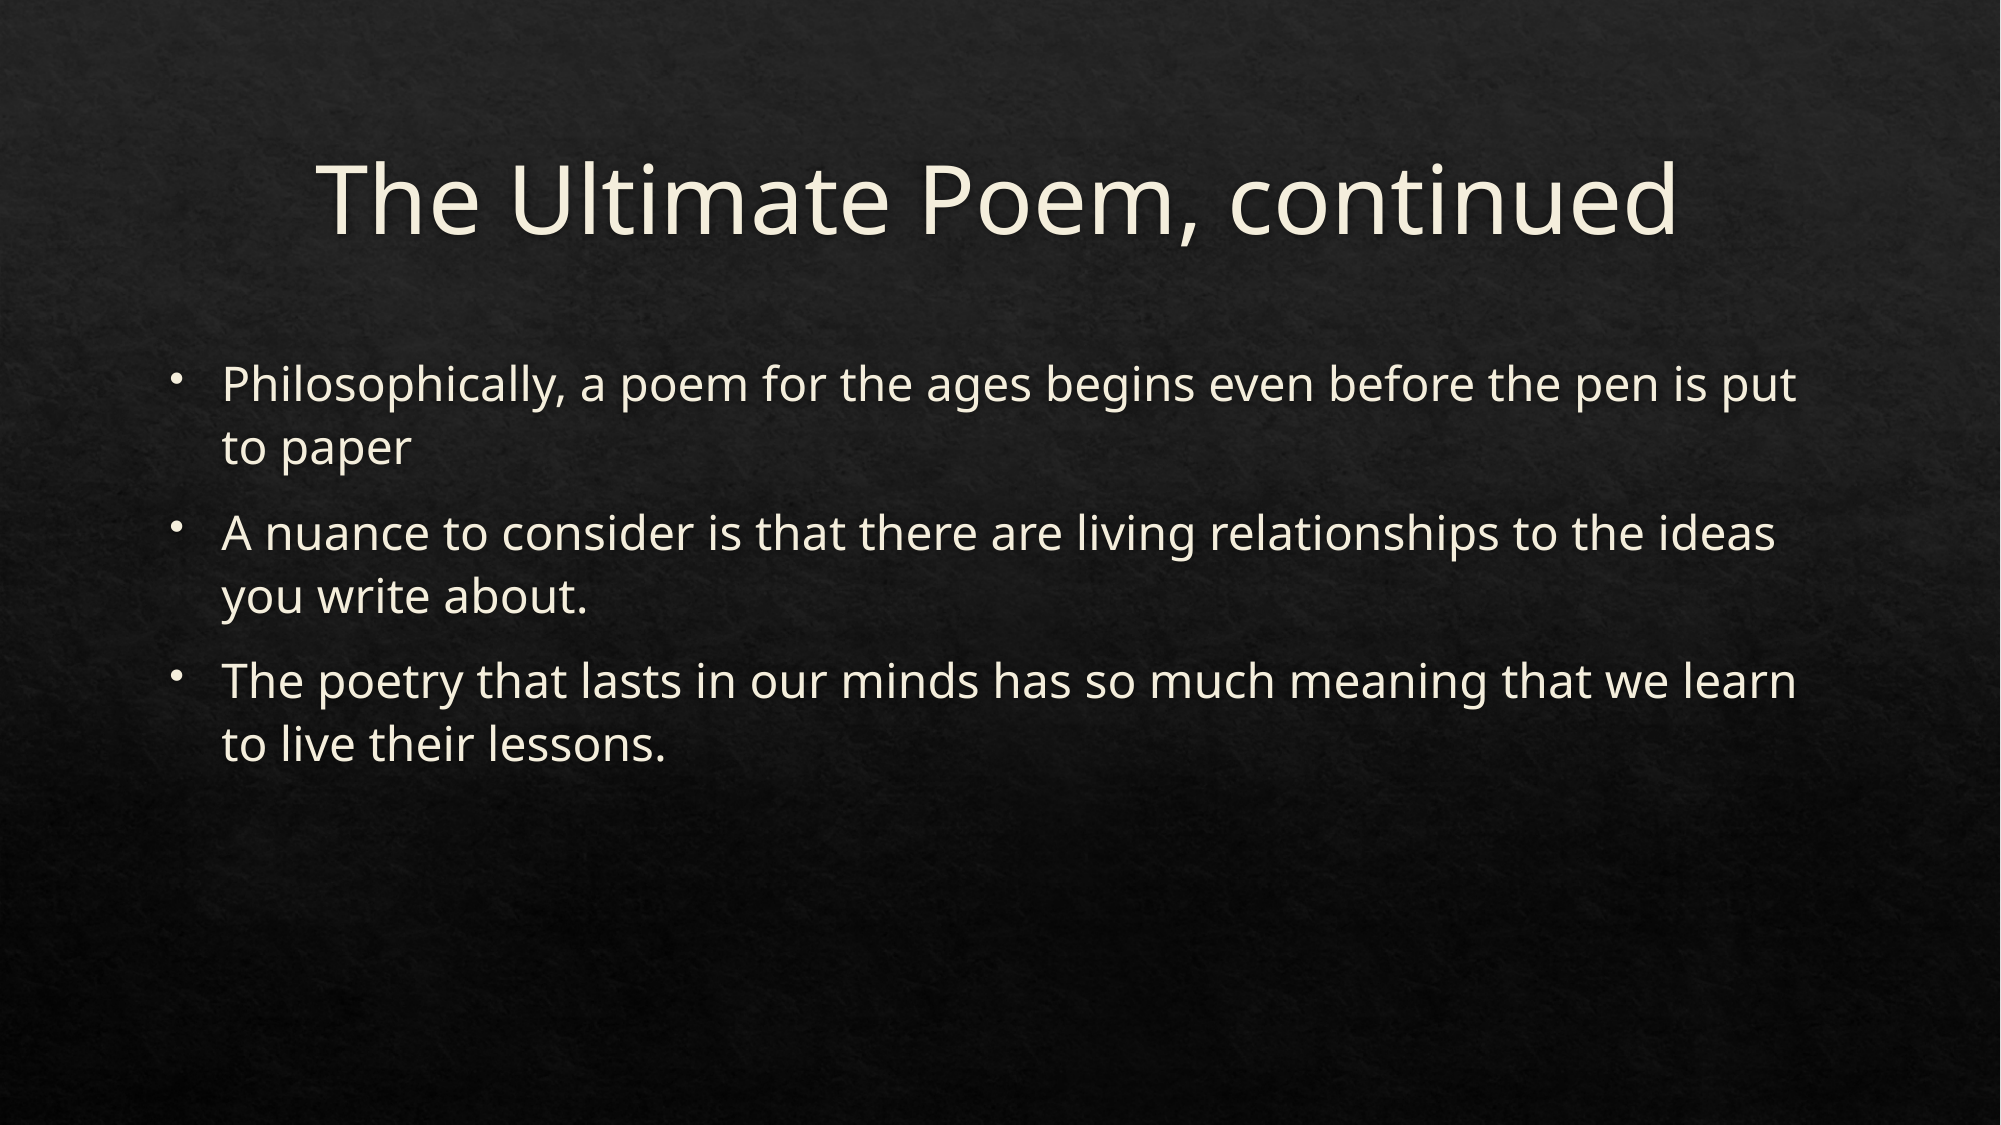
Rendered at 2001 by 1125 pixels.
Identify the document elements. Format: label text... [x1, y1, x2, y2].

title The Ultimate Poem, continued [149, 99, 1849, 307]
list Philosophically, a poem for the ages begins even before the pen is put to paper A nuance to consider is that there are living relationships to the ideas you write about. The poetry that lasts in our minds has so much meaning that we learn to live their lessons. [149, 340, 1849, 950]
